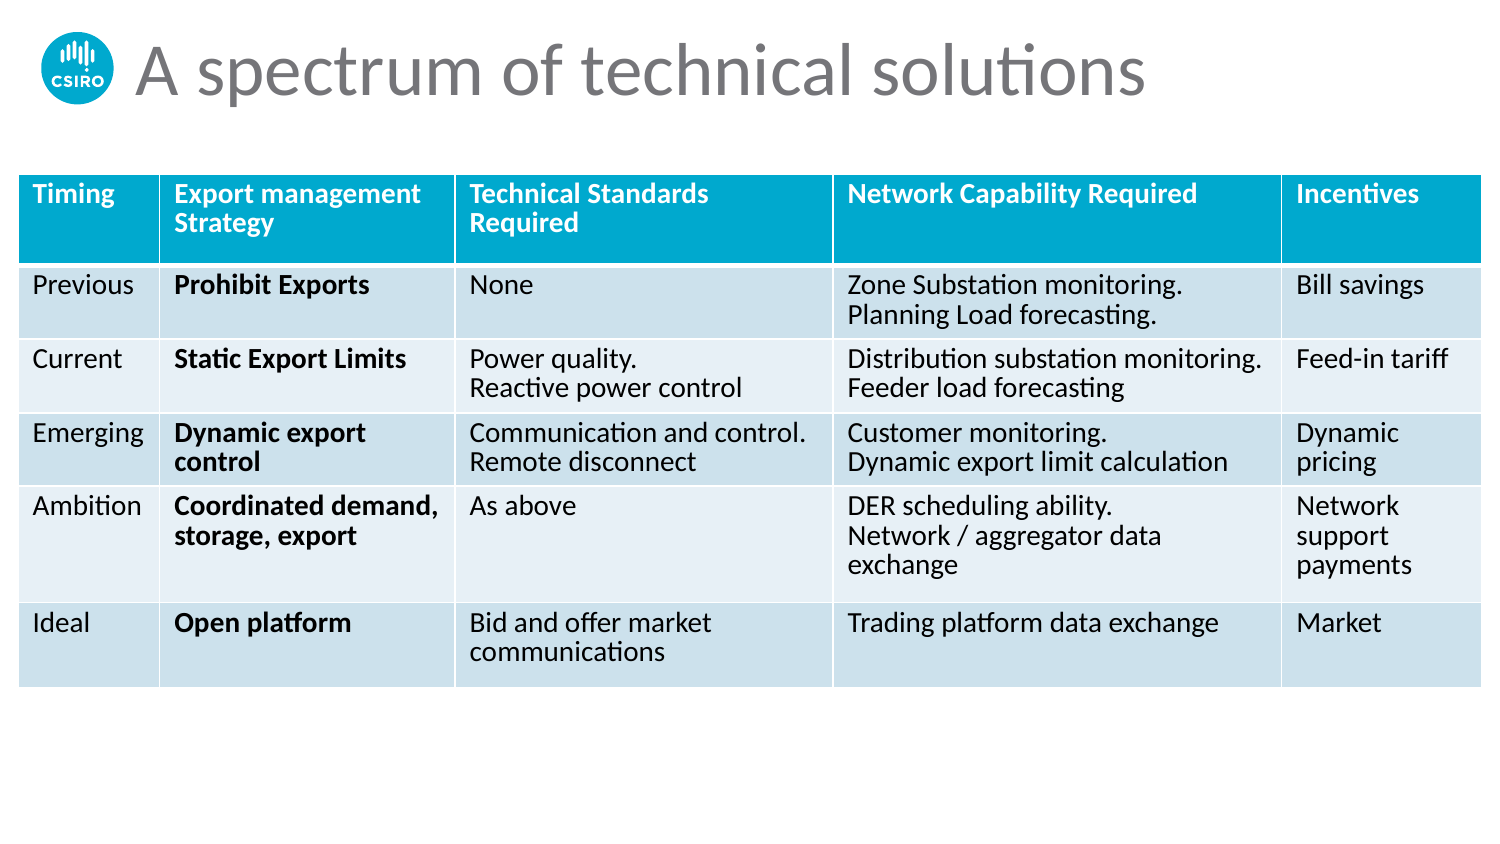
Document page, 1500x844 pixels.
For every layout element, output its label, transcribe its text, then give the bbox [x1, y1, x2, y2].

table_cell Market [1282, 603, 1481, 687]
table_cell Open platform [160, 603, 454, 687]
table_cell Prohibit Exports [160, 268, 454, 338]
table_cell DER scheduling ability. Network / aggregator data exchange [834, 487, 1281, 602]
table_cell Previous [19, 268, 159, 338]
table_cell Feed-in tariff [1282, 340, 1481, 412]
table_cell Coordinated demand, storage, export [160, 487, 454, 602]
table_cell Static Export Limits [160, 340, 454, 412]
title A spectrum of technical solutions [135, 20, 1459, 127]
table_cell Network support payments [1282, 487, 1481, 602]
table_cell Bid and offer market communications [456, 603, 832, 687]
table_cell Dynamic export control [160, 414, 454, 485]
table_header Incentives [1282, 175, 1481, 263]
table_cell None [456, 268, 832, 338]
table_cell Ambition [19, 487, 159, 602]
table_cell Bill savings [1282, 268, 1481, 338]
table_cell Distribution substation monitoring. Feeder load forecasting [834, 340, 1281, 412]
table_cell Communication and control. Remote disconnect [456, 414, 832, 485]
table_cell Zone Substation monitoring. Planning Load forecasting. [834, 268, 1281, 338]
table_cell As above [456, 487, 832, 602]
table_header Network Capability Required [834, 175, 1281, 263]
table_cell Trading platform data exchange [834, 603, 1281, 687]
table_header Technical Standards Required [456, 175, 832, 263]
table_header Export management Strategy [160, 175, 454, 263]
table_cell Ideal [19, 603, 159, 687]
table_cell Dynamic pricing [1282, 414, 1481, 485]
table_header Timing [19, 175, 159, 263]
table_cell Current [19, 340, 159, 412]
table_cell Power quality. Reactive power control [456, 340, 832, 412]
table_cell Emerging [19, 414, 159, 485]
table_cell Customer monitoring. Dynamic export limit calculation [834, 414, 1281, 485]
